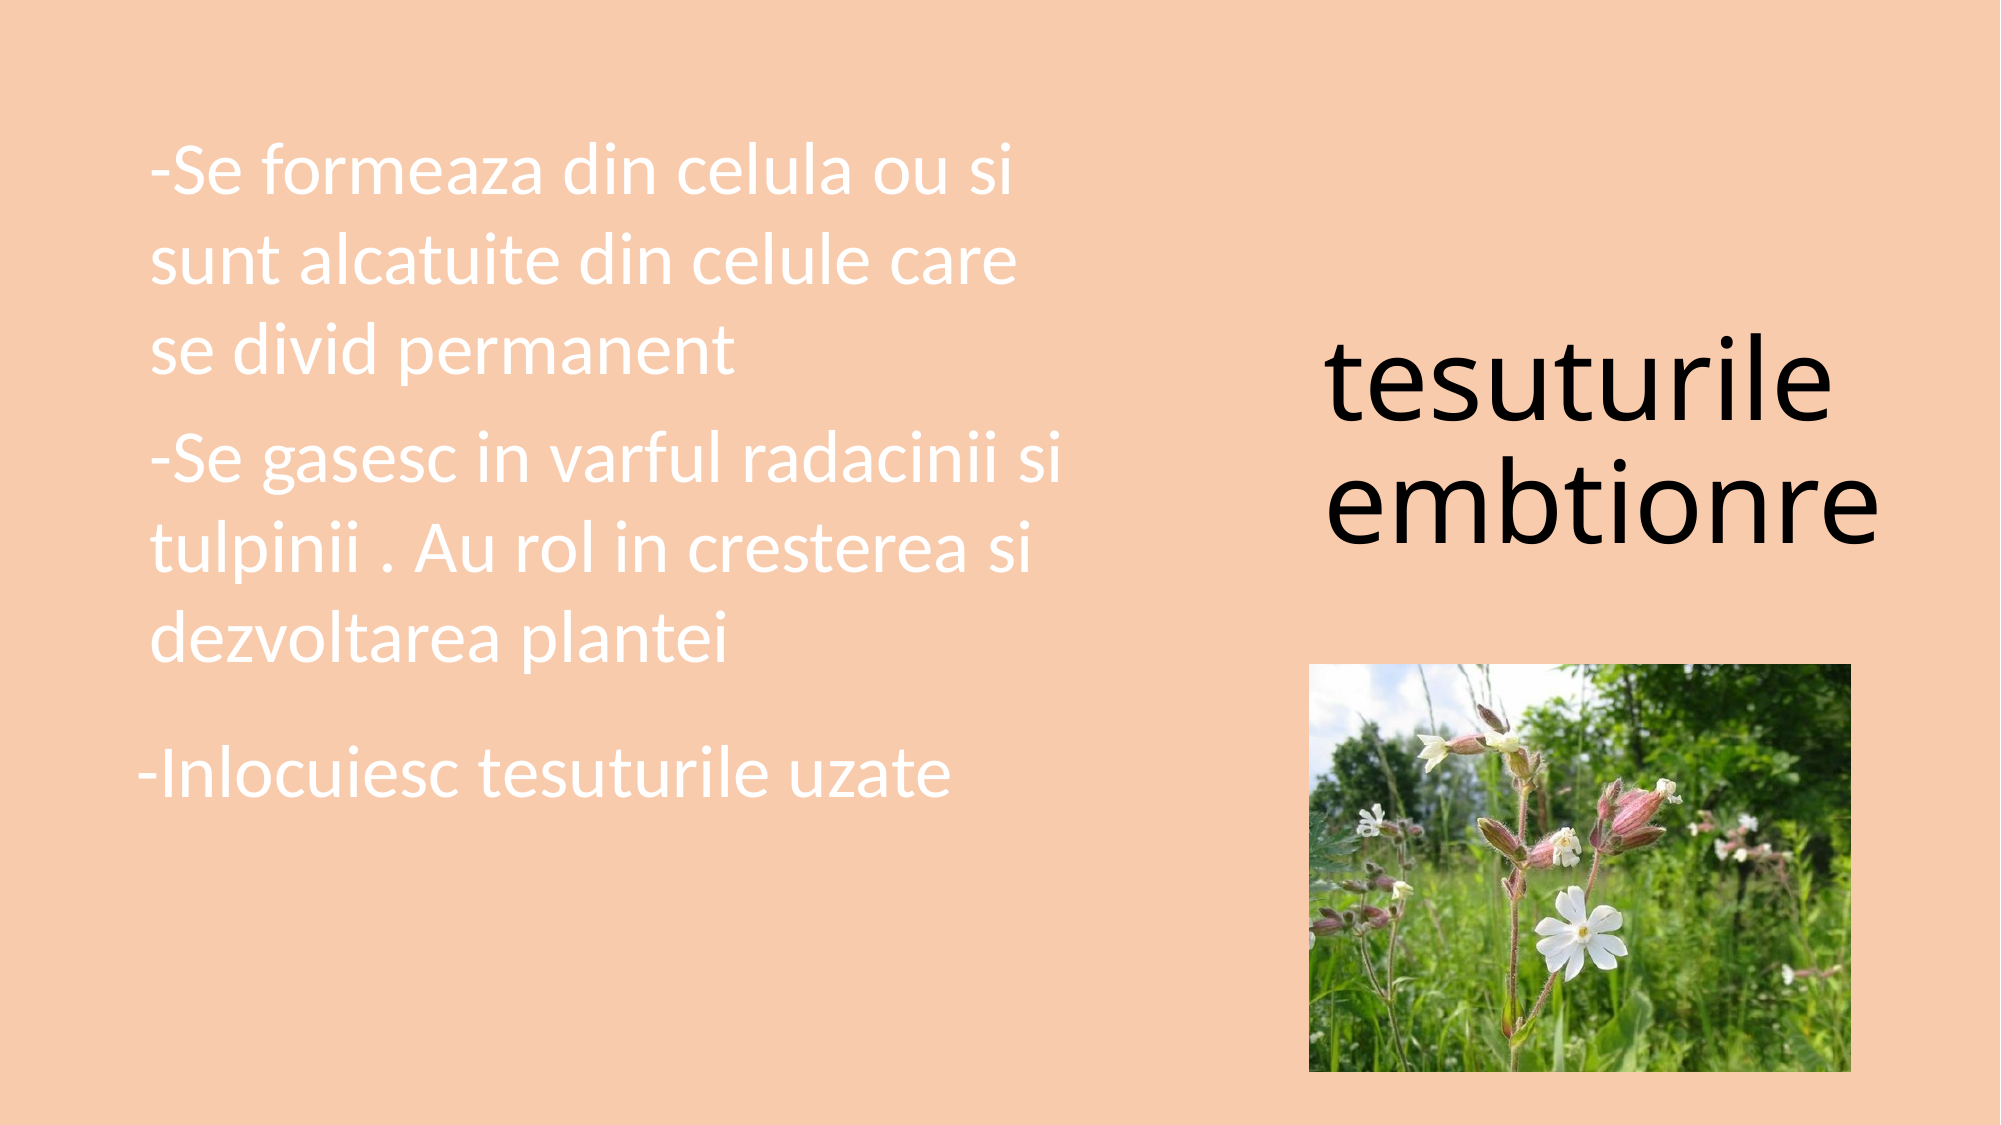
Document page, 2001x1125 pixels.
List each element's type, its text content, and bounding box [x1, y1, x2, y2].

picture [1309, 664, 1851, 1072]
text_box -Inlocuiesc tesuturile uzate [120, 714, 1120, 820]
title tesuturile embtionre [1308, 309, 1918, 576]
text_box -Se gasesc in varful radacinii si tulpinii . Au rol in cresterea si dezvoltarea plantei [134, 399, 1239, 685]
text_box -Se formeaza din celula ou si sunt alcatuite din celule care se divid permanent [134, 111, 1074, 397]
